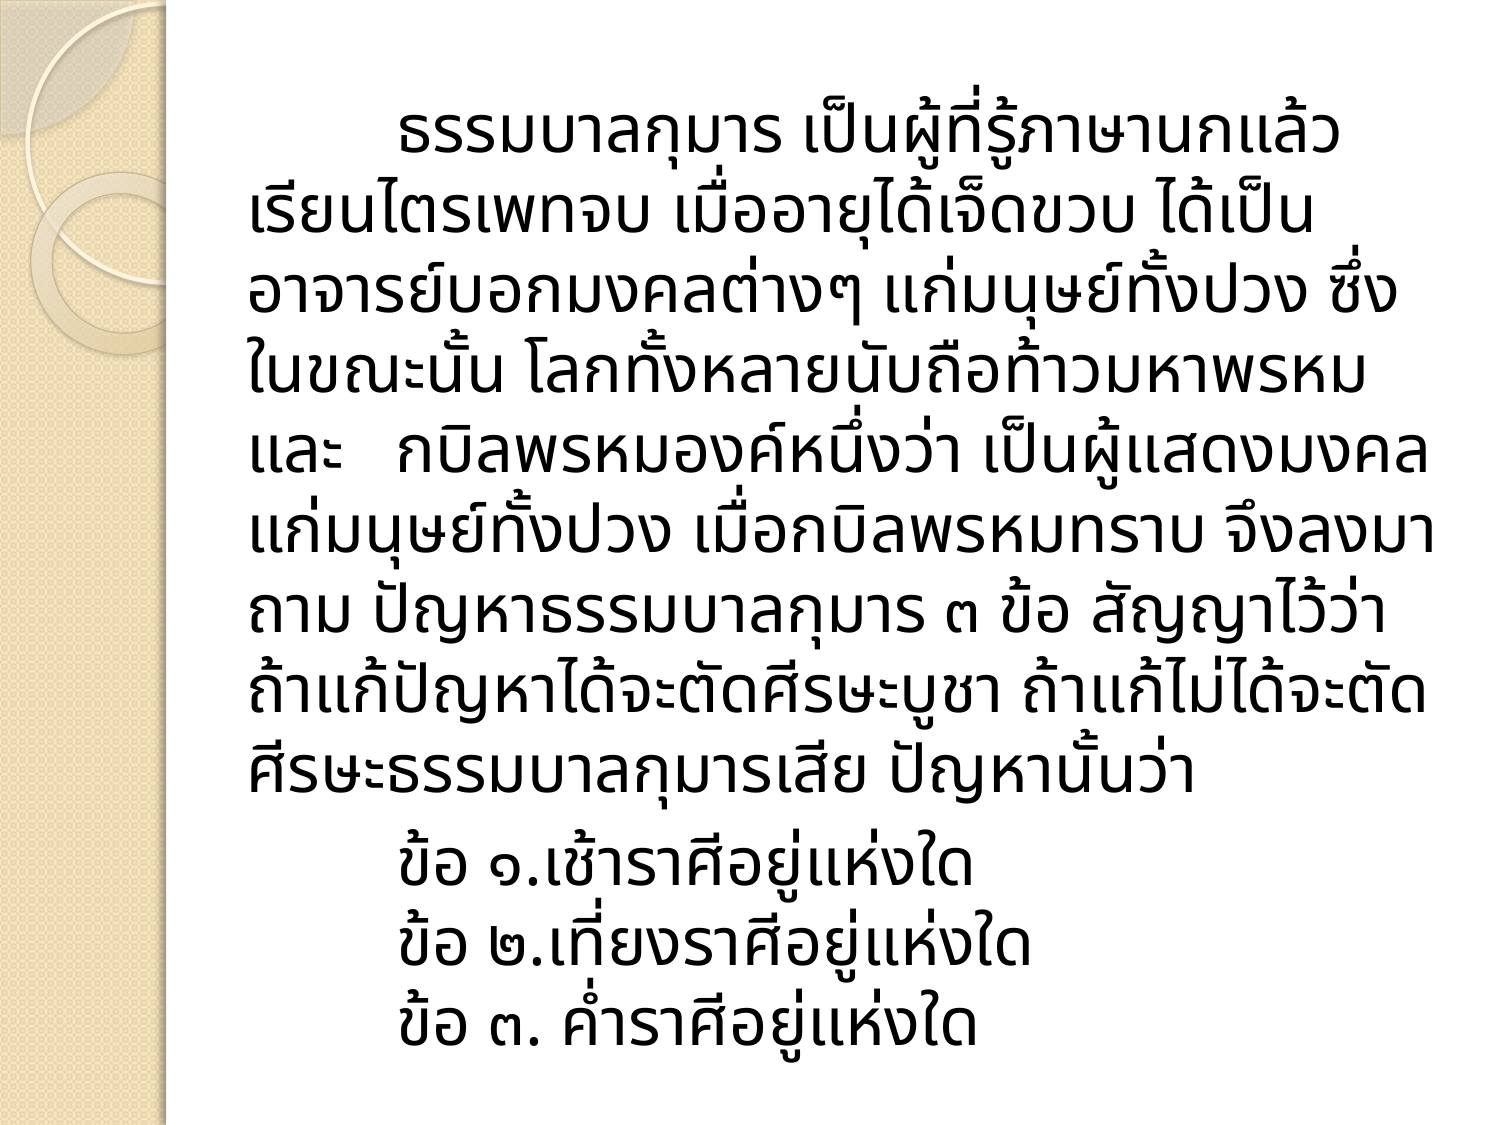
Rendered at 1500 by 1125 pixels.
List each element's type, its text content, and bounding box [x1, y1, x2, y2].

list ธรรมบาลกุมาร เป็นผู้ที่รู้ภาษานกแล้ว เรียนไตรเพทจบ เมื่ออายุได้เจ็ดขวบ ได้เป็นอาจารย์บอกมงคลต่างๆ แก่มนุษย์ทั้งปวง ซึ่งในขณะนั้น โลกทั้งหลายนับถือท้าวมหาพรหมและ กบิลพรหมองค์หนึ่งว่า เป็นผู้แสดงมงคลแก่มนุษย์ทั้งปวง เมื่อกบิลพรหมทราบ จึงลงมาถาม ปัญหาธรรมบาลกุมาร ๓ ข้อ สัญญาไว้ว่า ถ้าแก้ปัญหาได้จะตัดศีรษะบูชา ถ้าแก้ไม่ได้จะตัดศีรษะธรรมบาลกุมารเสีย ปัญหานั้นว่า ข้อ ๑.เช้าราศีอยู่แห่งใด ข้อ ๒.เที่ยงราศีอยู่แห่งใด ข้อ ๓. ค่ำราศีอยู่แห่งใด [171, 78, 1466, 1094]
